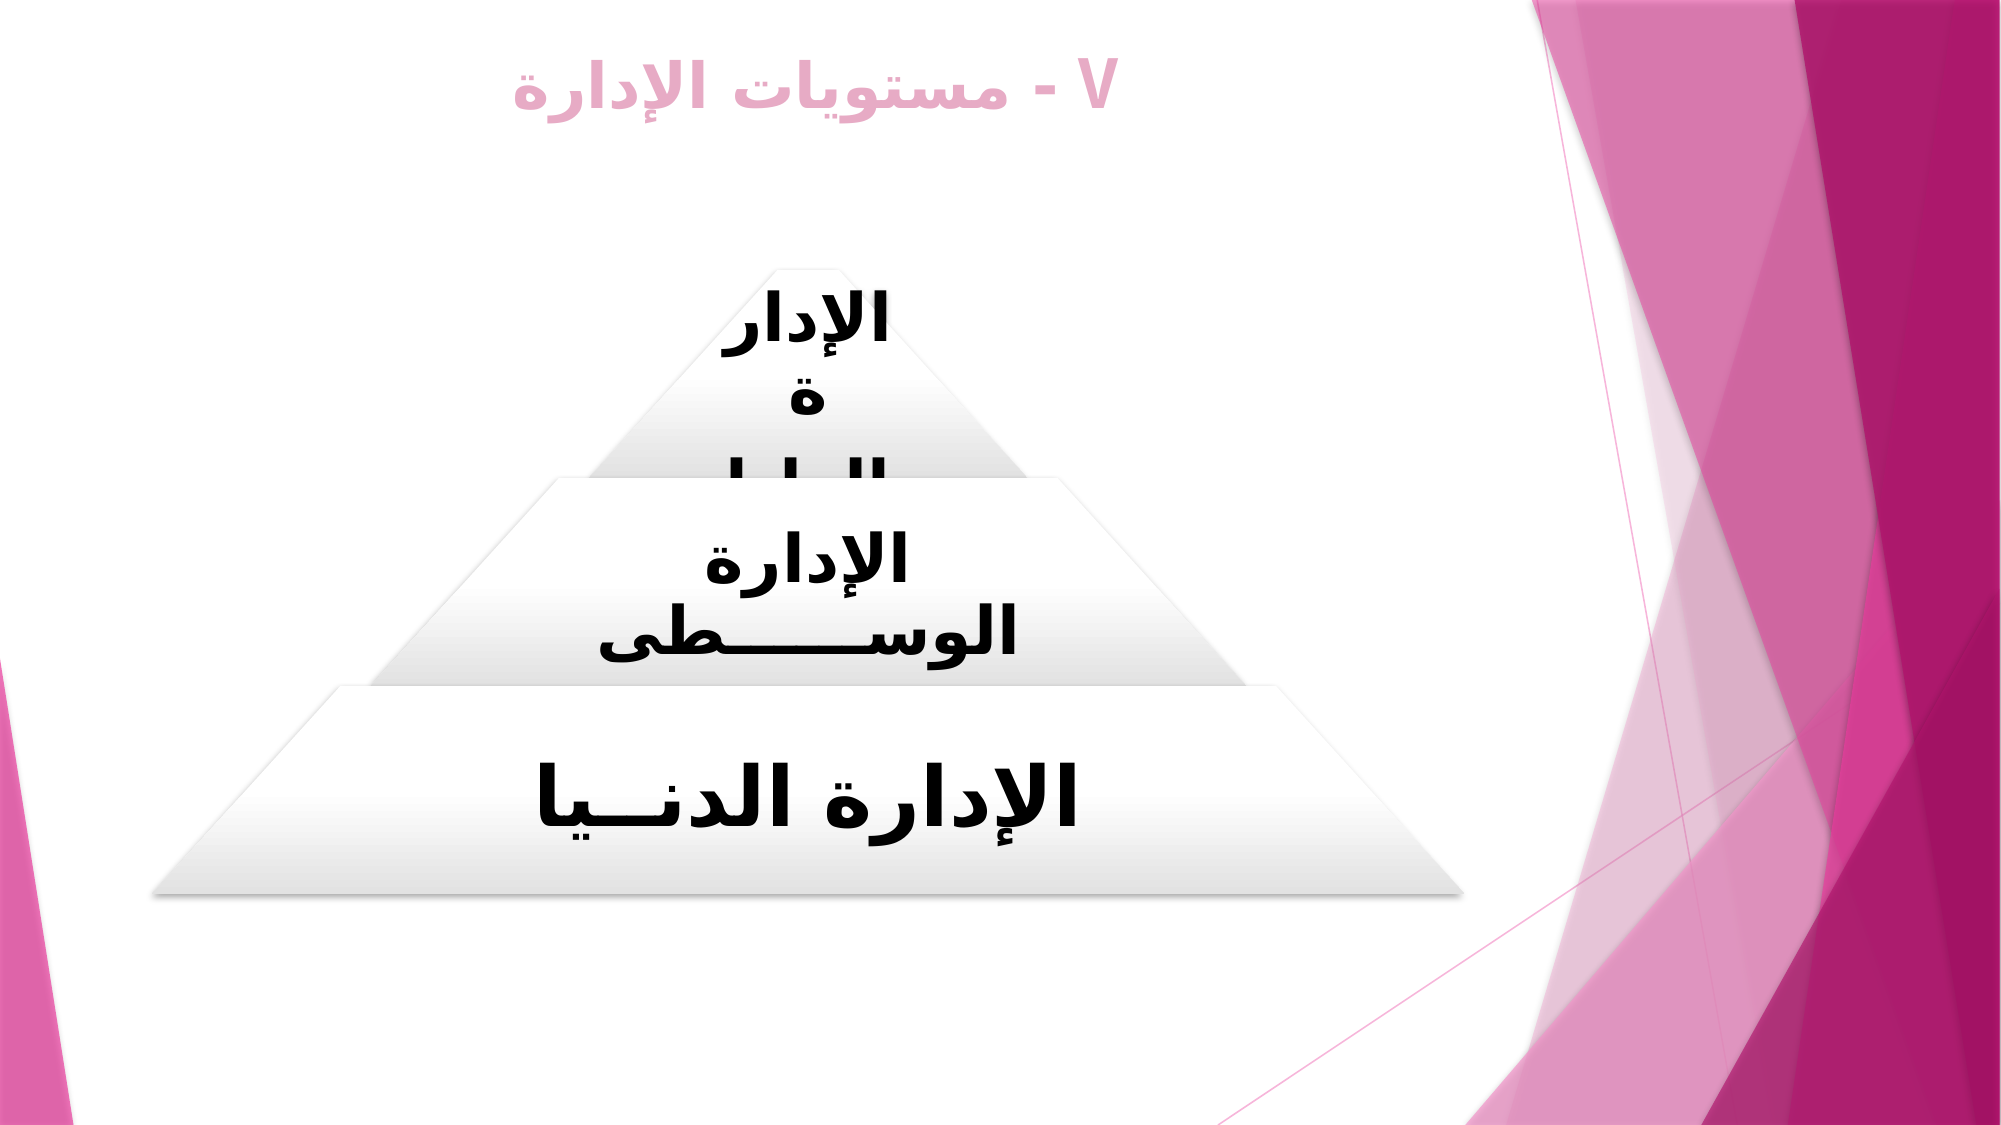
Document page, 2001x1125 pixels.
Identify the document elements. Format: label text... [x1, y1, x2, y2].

title V - مستويات الإدارة [111, 31, 1522, 209]
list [151, 268, 1465, 895]
